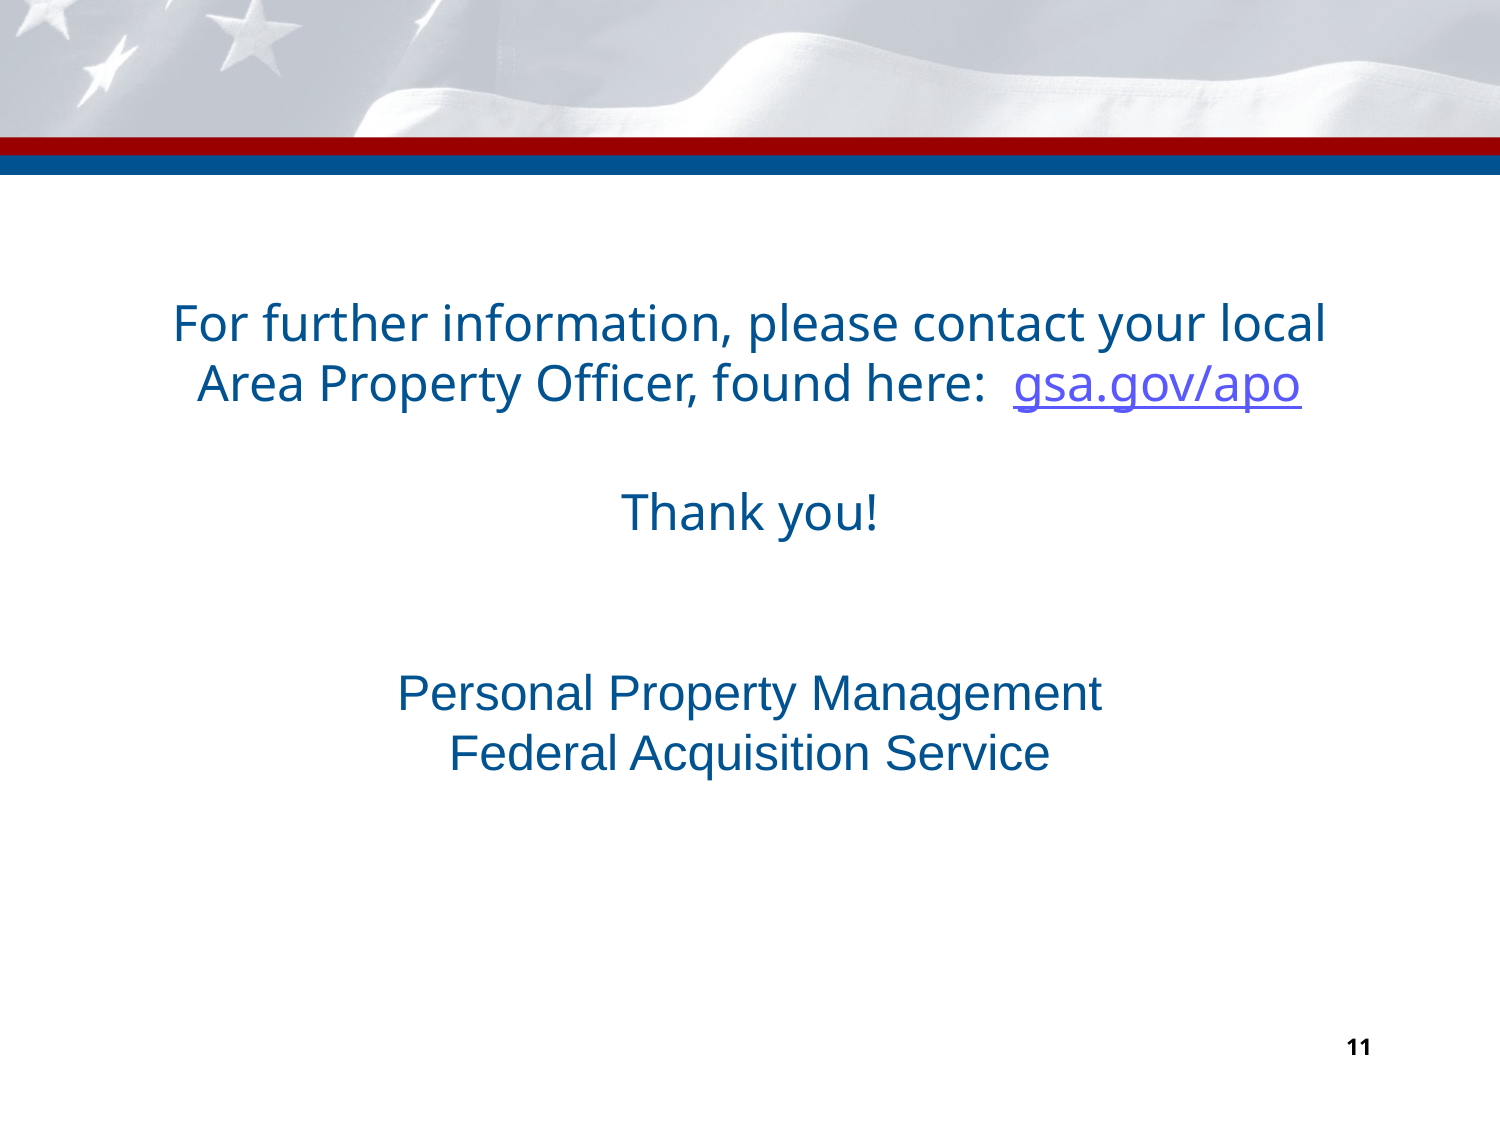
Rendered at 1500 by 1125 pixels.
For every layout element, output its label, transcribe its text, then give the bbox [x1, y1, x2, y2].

slide_number 11 [1074, 1025, 1388, 1100]
title ​For further information, please contact your local Area Property Officer, found here: gsa.gov/apo Thank you! Personal Property Management Federal Acquisition Service [112, 284, 1388, 905]
picture [0, 0, 1500, 137]
